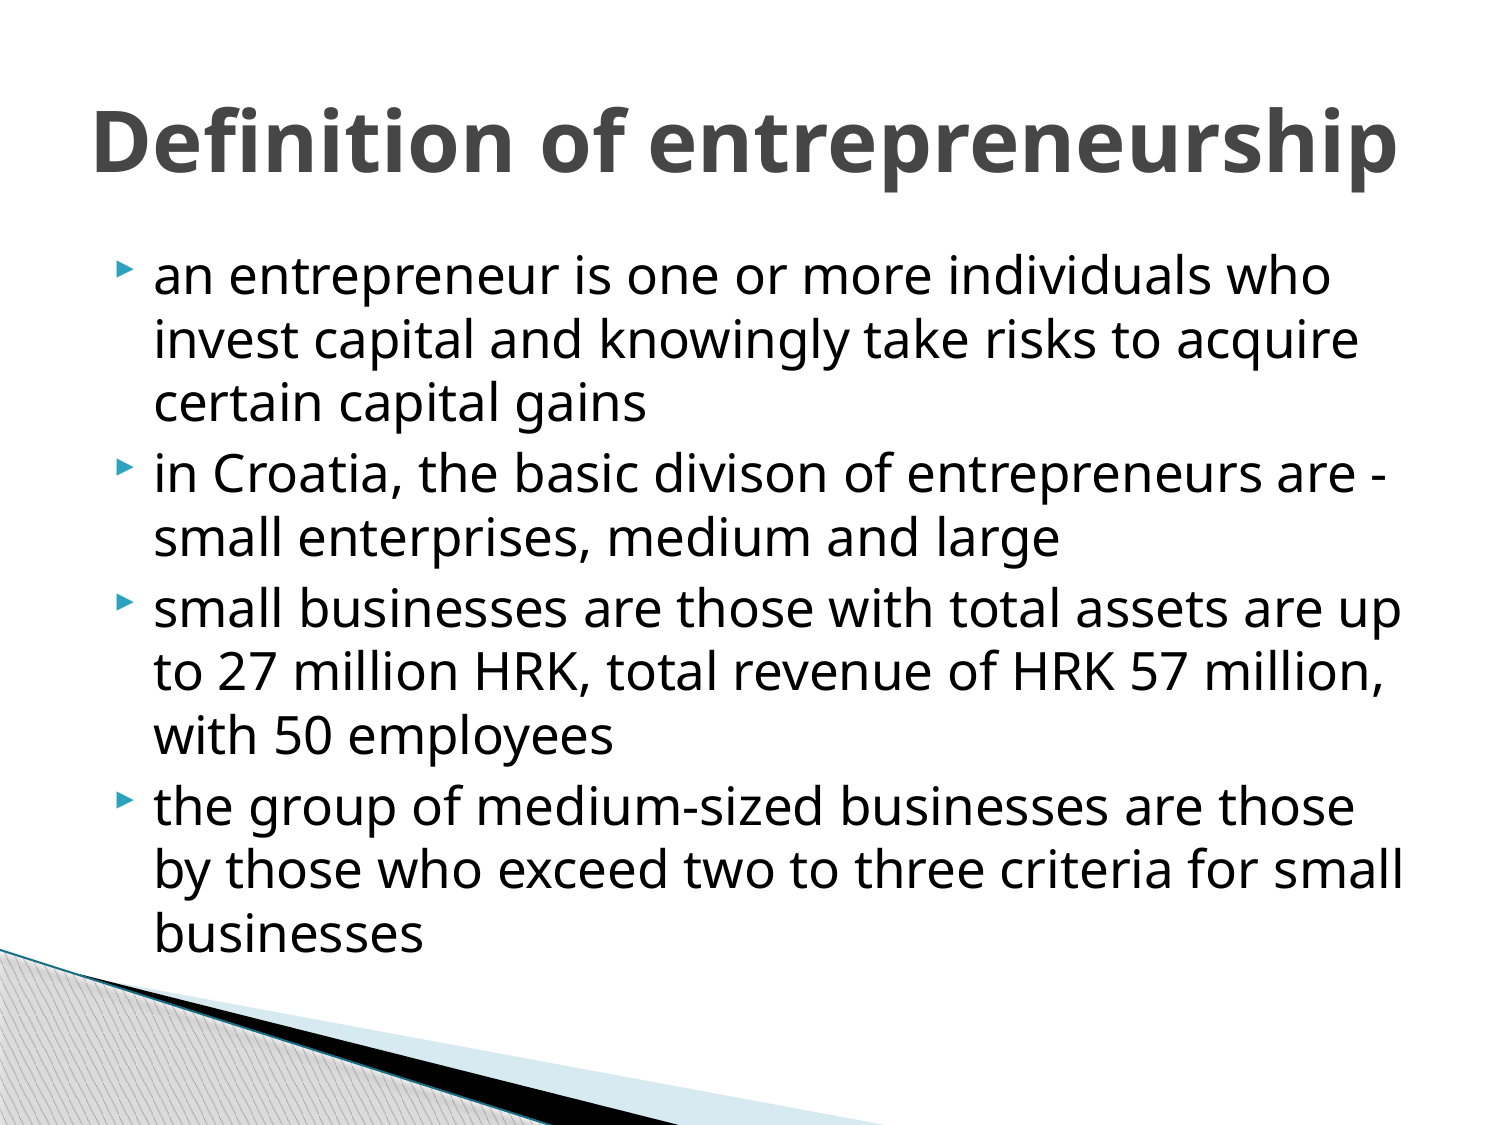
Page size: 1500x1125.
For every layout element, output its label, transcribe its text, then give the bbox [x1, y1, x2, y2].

title Definition of entrepreneurship [75, 45, 1425, 233]
list an entrepreneur is one or more individuals who invest capital and knowingly take risks to acquire certain capital gains in Croatia, the basic divison of entrepreneurs are - small enterprises, medium and large small businesses are those with total assets are up to 27 million HRK, total revenue of HRK 57 million, with 50 employees the group of medium-sized businesses are those by those who exceed two to three criteria for small businesses [82, 234, 1432, 977]
